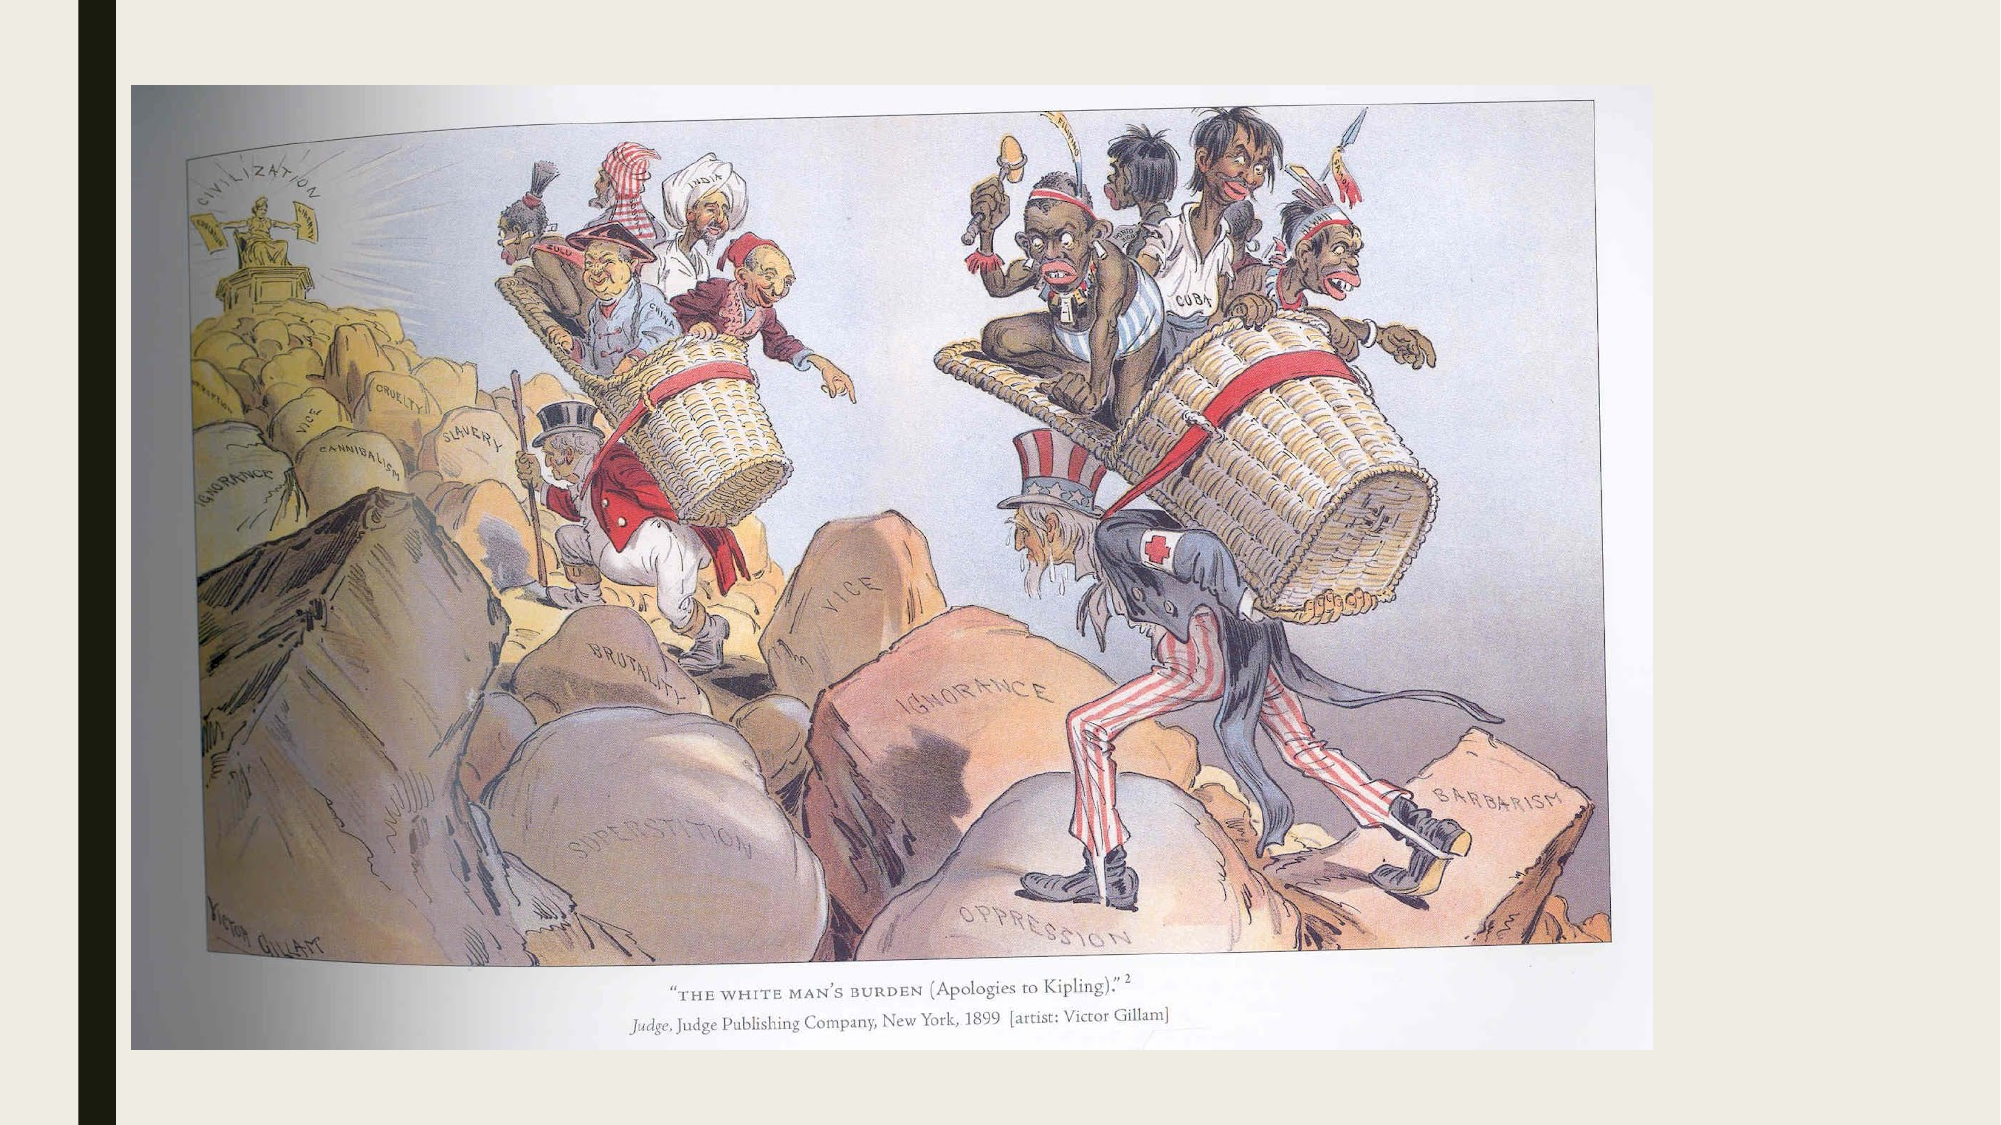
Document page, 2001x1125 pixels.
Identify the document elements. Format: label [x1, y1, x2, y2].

list [131, 85, 1653, 1050]
